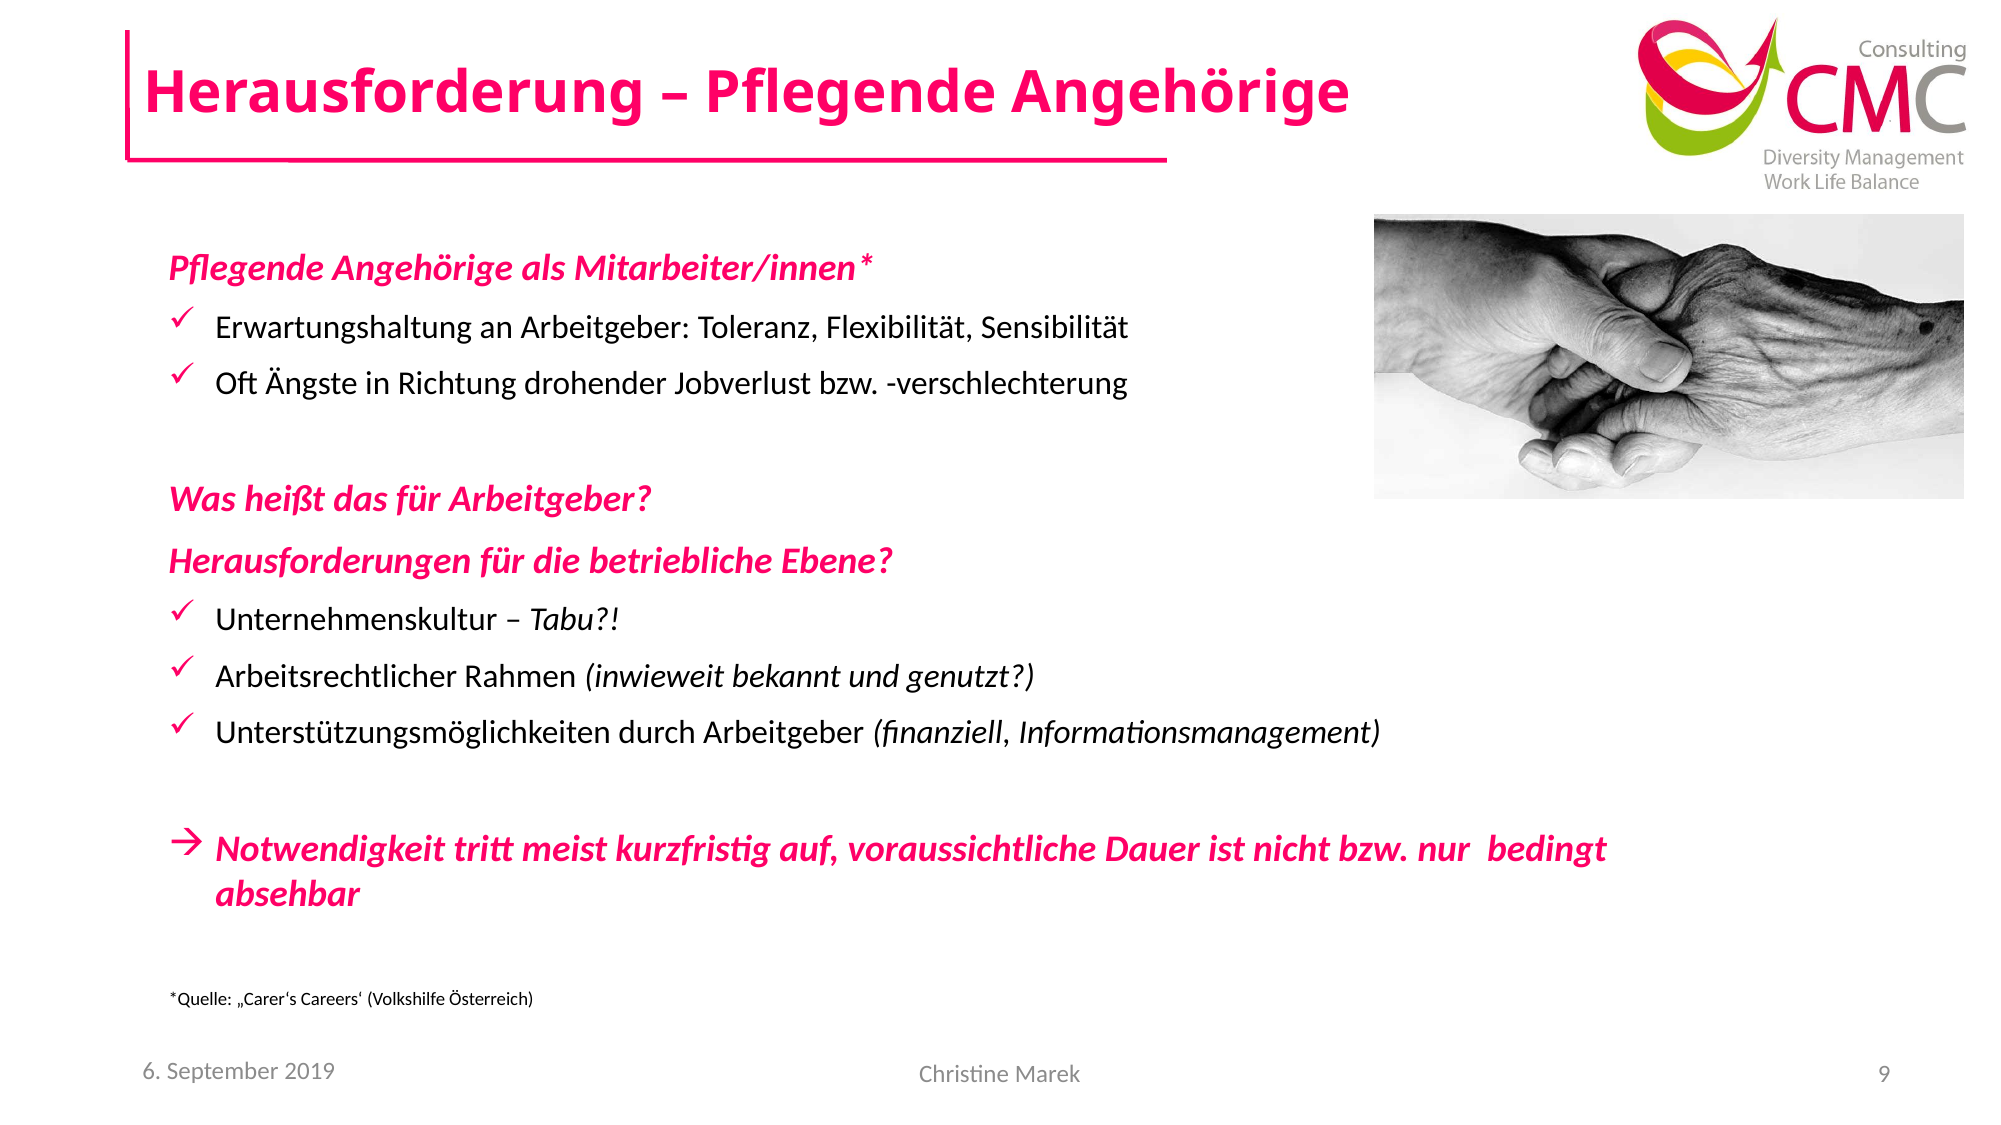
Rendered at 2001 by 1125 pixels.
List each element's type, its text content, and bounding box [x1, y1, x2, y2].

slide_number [127, 1039, 478, 1100]
picture [1630, 13, 1982, 209]
slide_number 9 [1555, 1042, 1906, 1103]
text_box Pflegende Angehörige als Mitarbeiter/innen* Erwartungshaltung an Arbeitgeber: Toleranz, Flexibilität, Sensibilität Oft Ängste in Richtung drohender Jobverlust bzw. -verschlechterung Was heißt das für Arbeitgeber? Herausforderungen für die betriebliche Ebene? Unternehmenskultur – Tabu?! Arbeitsrechtlicher Rahmen (inwieweit bekannt und genutzt?) Unterstützungsmöglichkeiten durch Arbeitgeber (finanziell, Informationsmanagement) Notwendigkeit tritt meist kurzfristig auf, voraussichtliche Dauer ist nicht bzw. nur bedingt absehbar *Quelle: „Carer‘s Careers‘ (Volkshilfe Österreich) [153, 235, 1698, 1019]
title Herausforderung – Pflegende Angehörige [128, 0, 1479, 188]
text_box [127, 30, 1167, 161]
text_box Christine Marek [762, 1042, 1238, 1103]
picture [1374, 214, 1964, 499]
